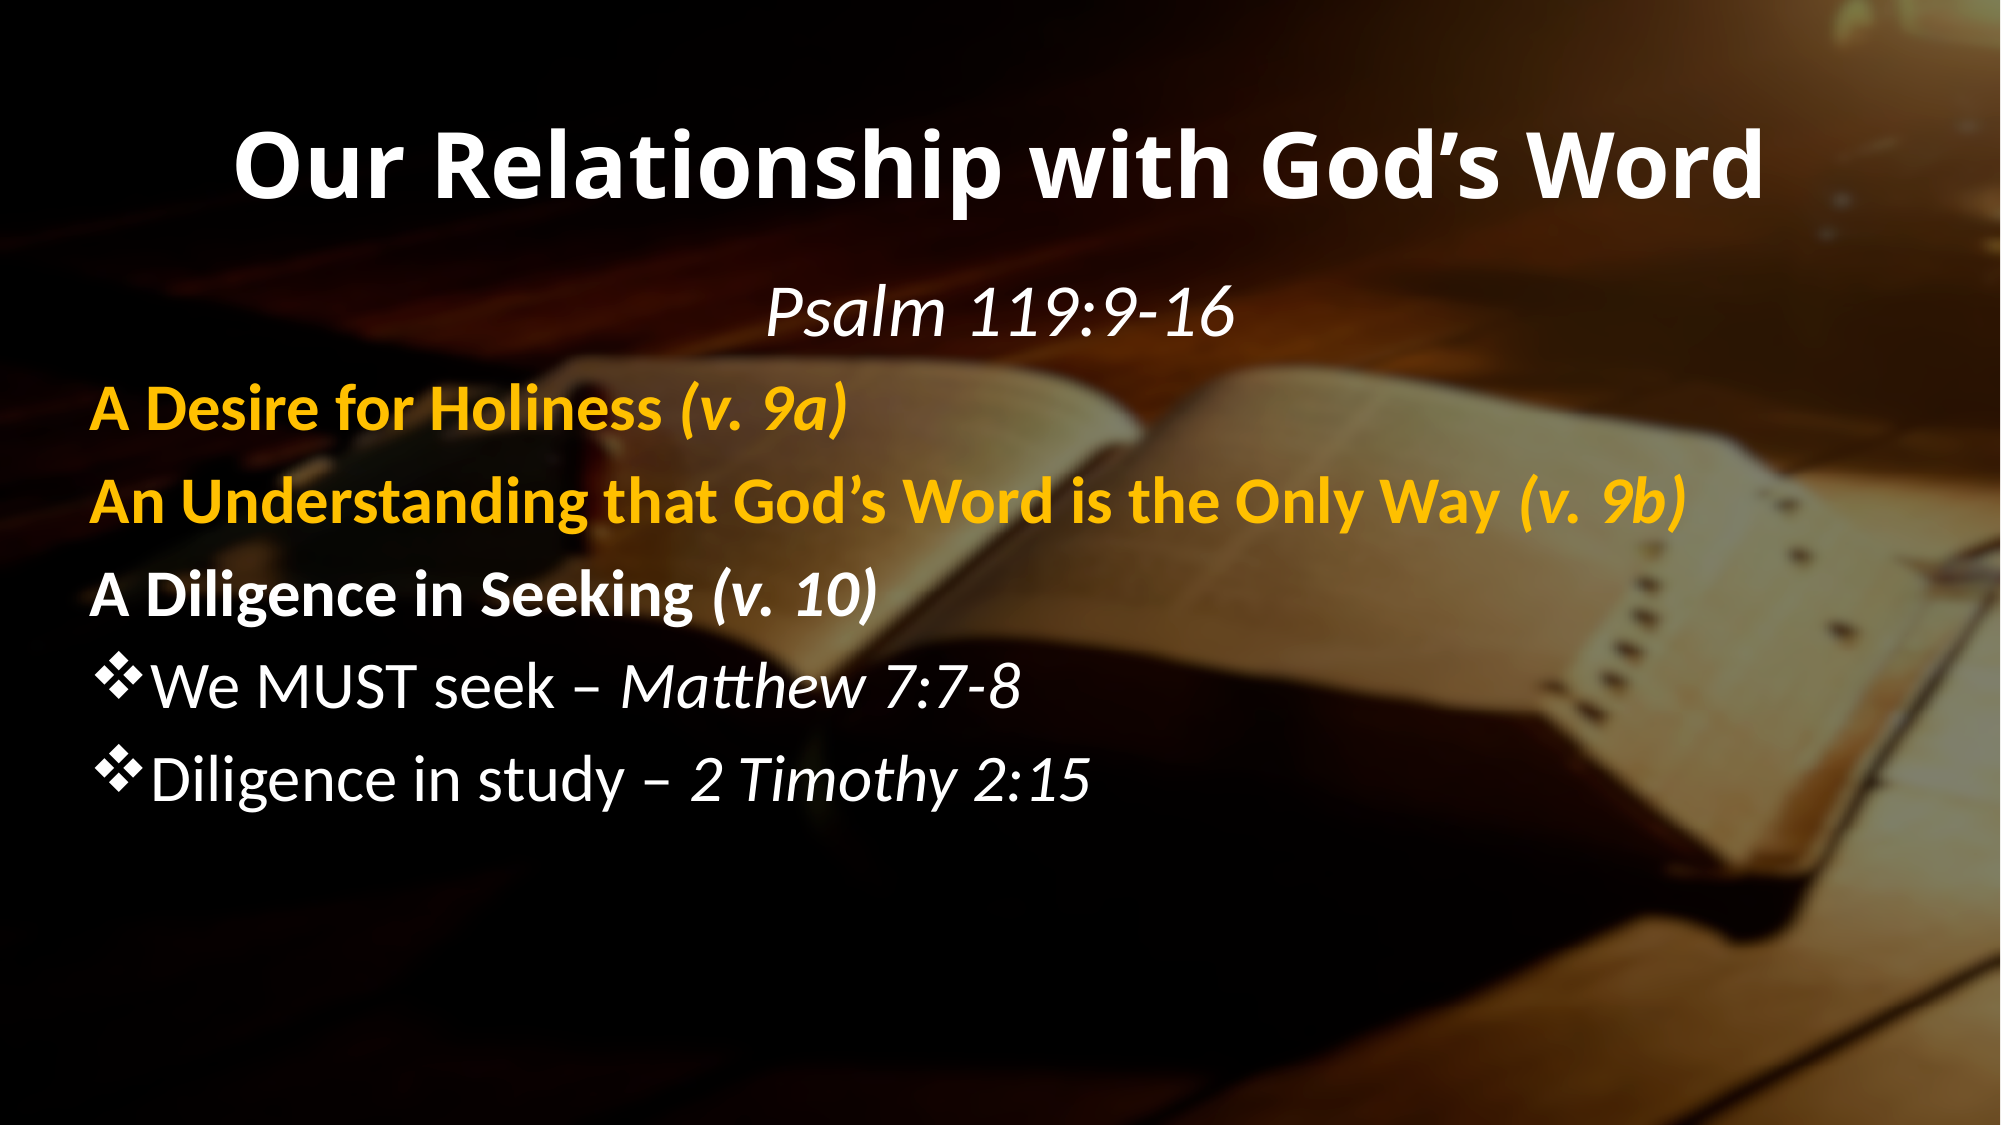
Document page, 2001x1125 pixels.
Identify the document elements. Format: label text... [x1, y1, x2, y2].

title Our Relationship with God’s Word [137, 59, 1863, 263]
list Psalm 119:9-16 A Desire for Holiness (v. 9a) An Understanding that God’s Word is the Only Way (v. 9b) A Diligence in Seeking (v. 10) We MUST seek – Matthew 7:7-8 Diligence in study – 2 Timothy 2:15 [74, 263, 1926, 1066]
picture [0, 0, 2001, 1125]
